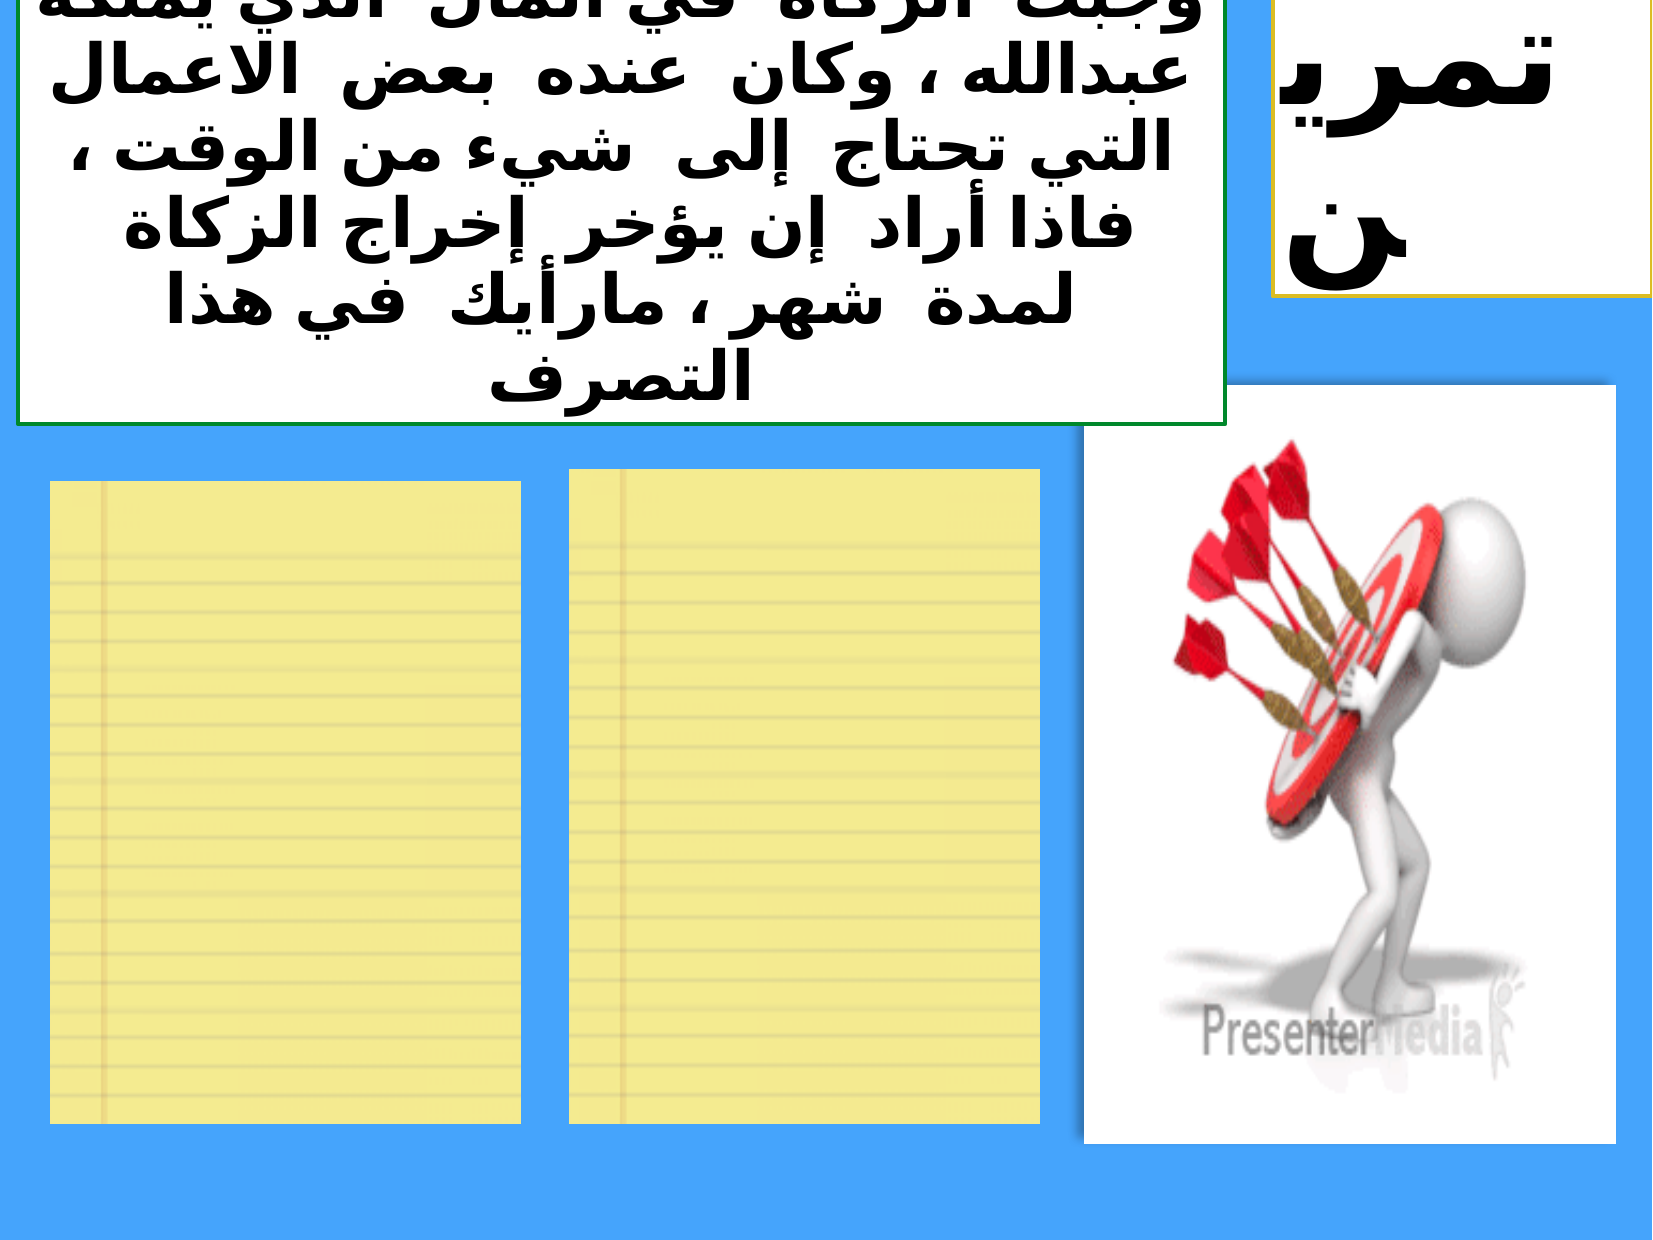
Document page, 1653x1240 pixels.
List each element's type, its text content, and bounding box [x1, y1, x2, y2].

text_box وجبت الزكاة في المال الذي يملكه عبدالله ، وكان عنده بعض الاعمال التي تحتاج إلى شيء من الوقت ، فاذا أراد إن يؤخر إخراج الزكاة لمدة شهر ، مارأيك في هذا التصرف [18, 0, 1225, 425]
text_box تمرين [1272, 0, 1653, 297]
picture [569, 469, 1040, 1125]
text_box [1114, 416, 1586, 1113]
picture [50, 481, 521, 1125]
